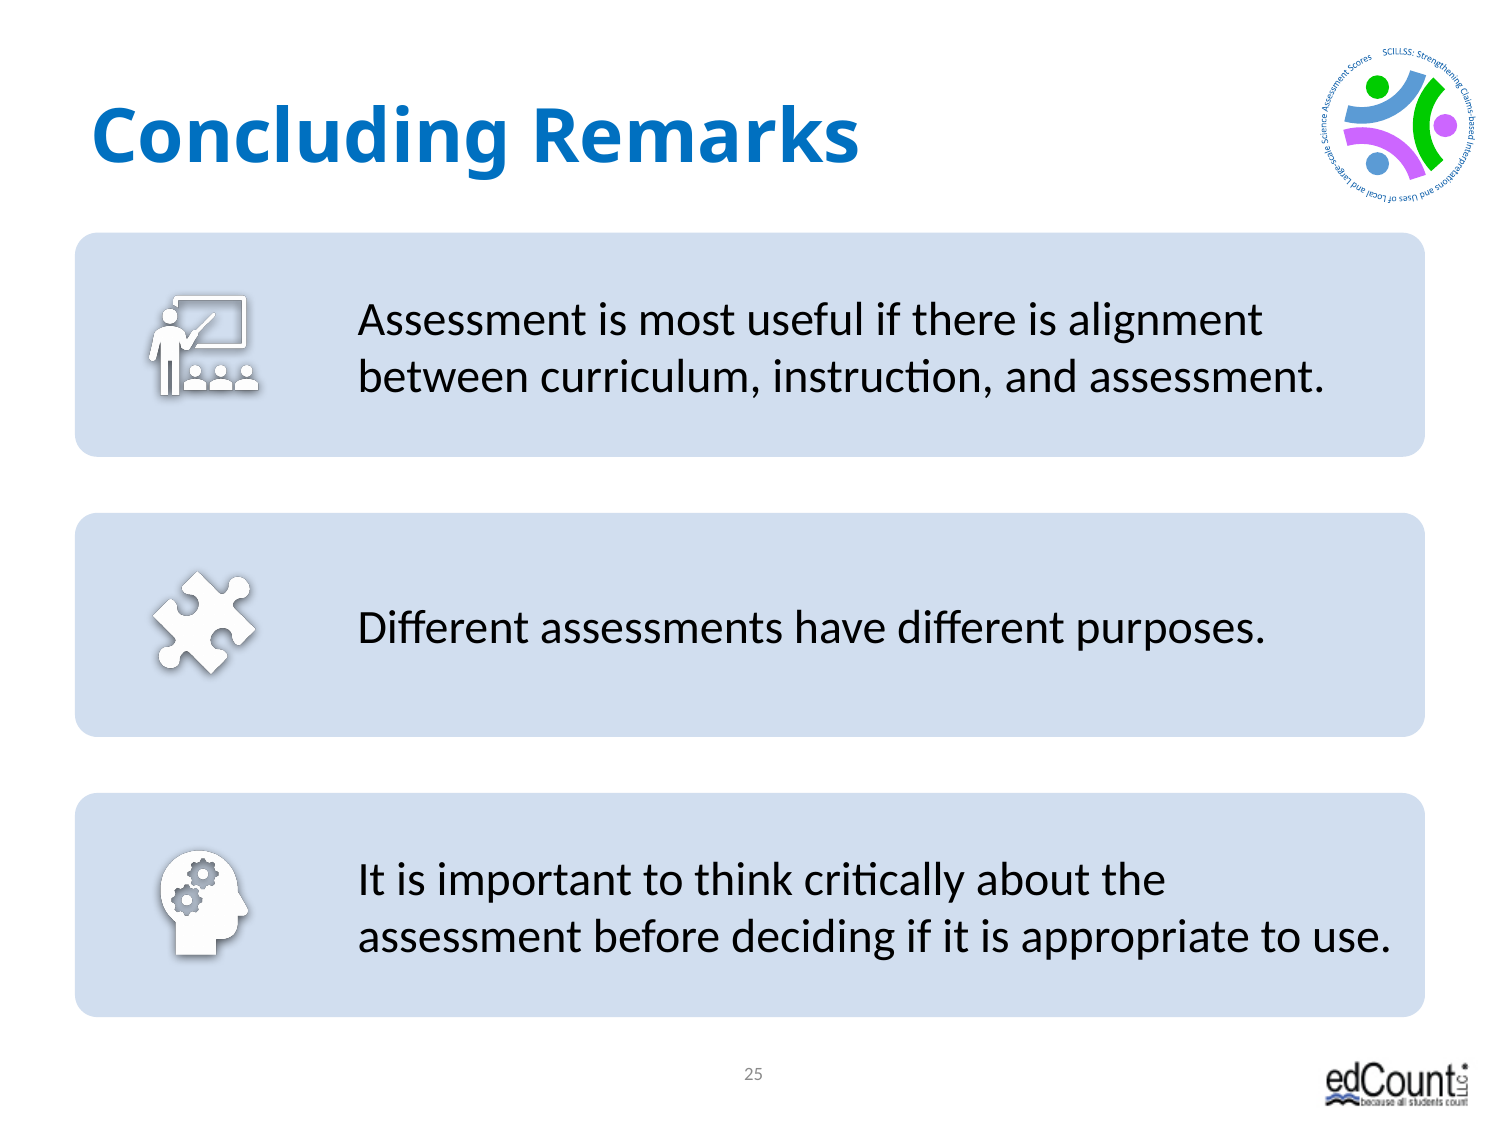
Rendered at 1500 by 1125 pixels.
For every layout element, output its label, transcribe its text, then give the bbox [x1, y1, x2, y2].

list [74, 232, 1425, 1018]
picture [1305, 1057, 1478, 1108]
title Concluding Remarks [75, 45, 1425, 232]
